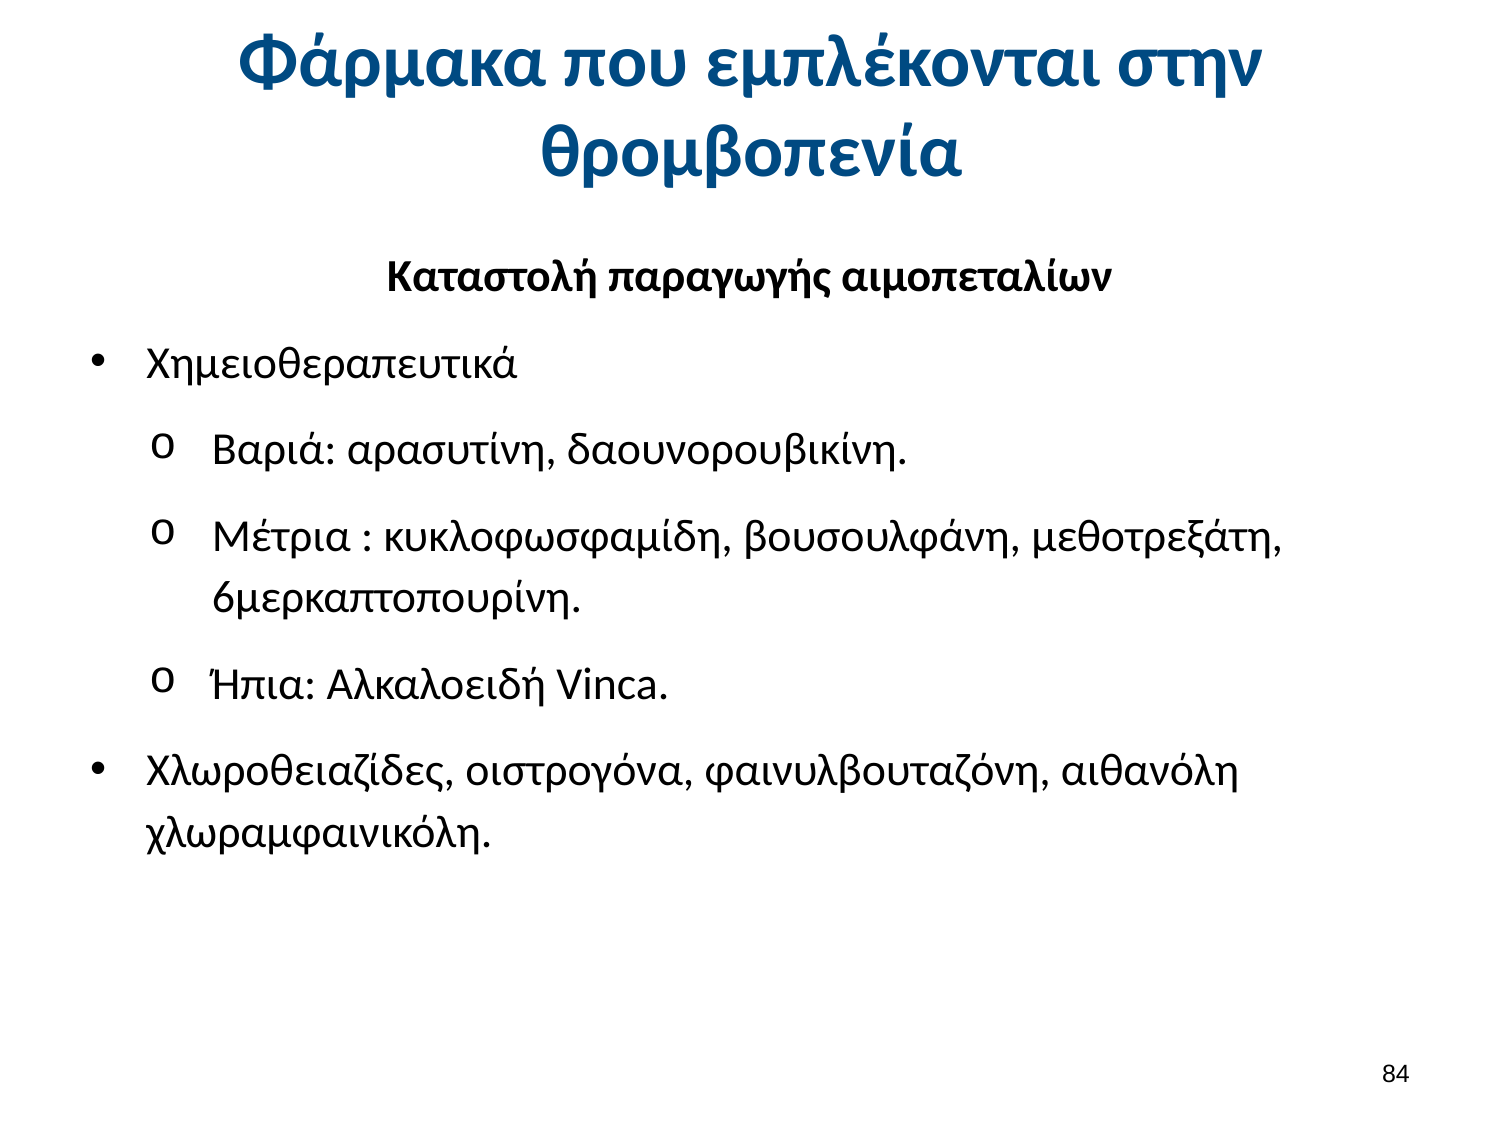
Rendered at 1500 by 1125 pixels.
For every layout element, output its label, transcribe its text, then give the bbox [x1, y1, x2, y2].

slide_number 83 [1074, 1042, 1425, 1103]
list Καταστολή παραγωγής αιμοπεταλίων Χημειοθεραπευτικά Βαριά: αρασυτίνη, δαουνορουβικίνη. Μέτρια : κυκλοφωσφαμίδη, βουσουλφάνη, μεθοτρεξάτη, 6μερκαπτοπουρίνη. Ήπια: Αλκαλοειδή Vinca. Χλωροθειαζίδες, οιστρογόνα, φαινυλβουταζόνη, αιθανόλη χλωραμφαινικόλη. [75, 231, 1425, 1024]
title Φάρμακα που εμπλέκονται στην θρομβοπενία [76, 19, 1427, 185]
